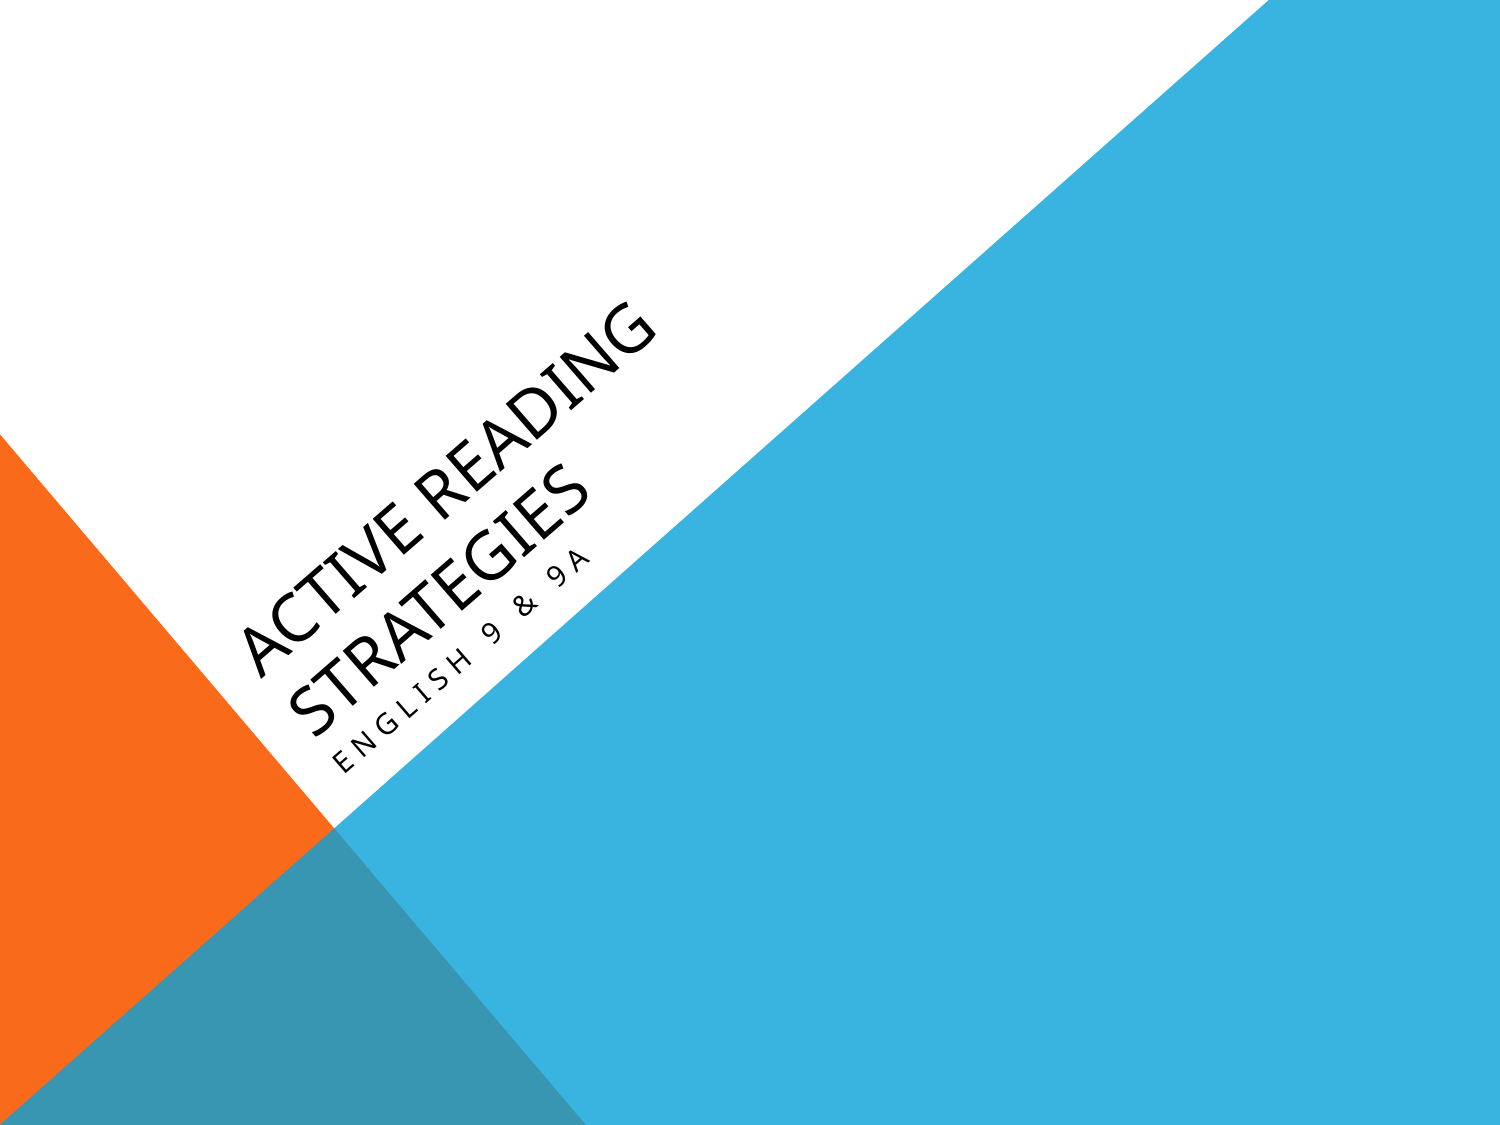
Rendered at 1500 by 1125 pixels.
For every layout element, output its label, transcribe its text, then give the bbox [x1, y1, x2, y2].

subtitle English 9 & 9A [312, 61, 1154, 804]
title Active Reading Strategies [182, 4, 1012, 761]
